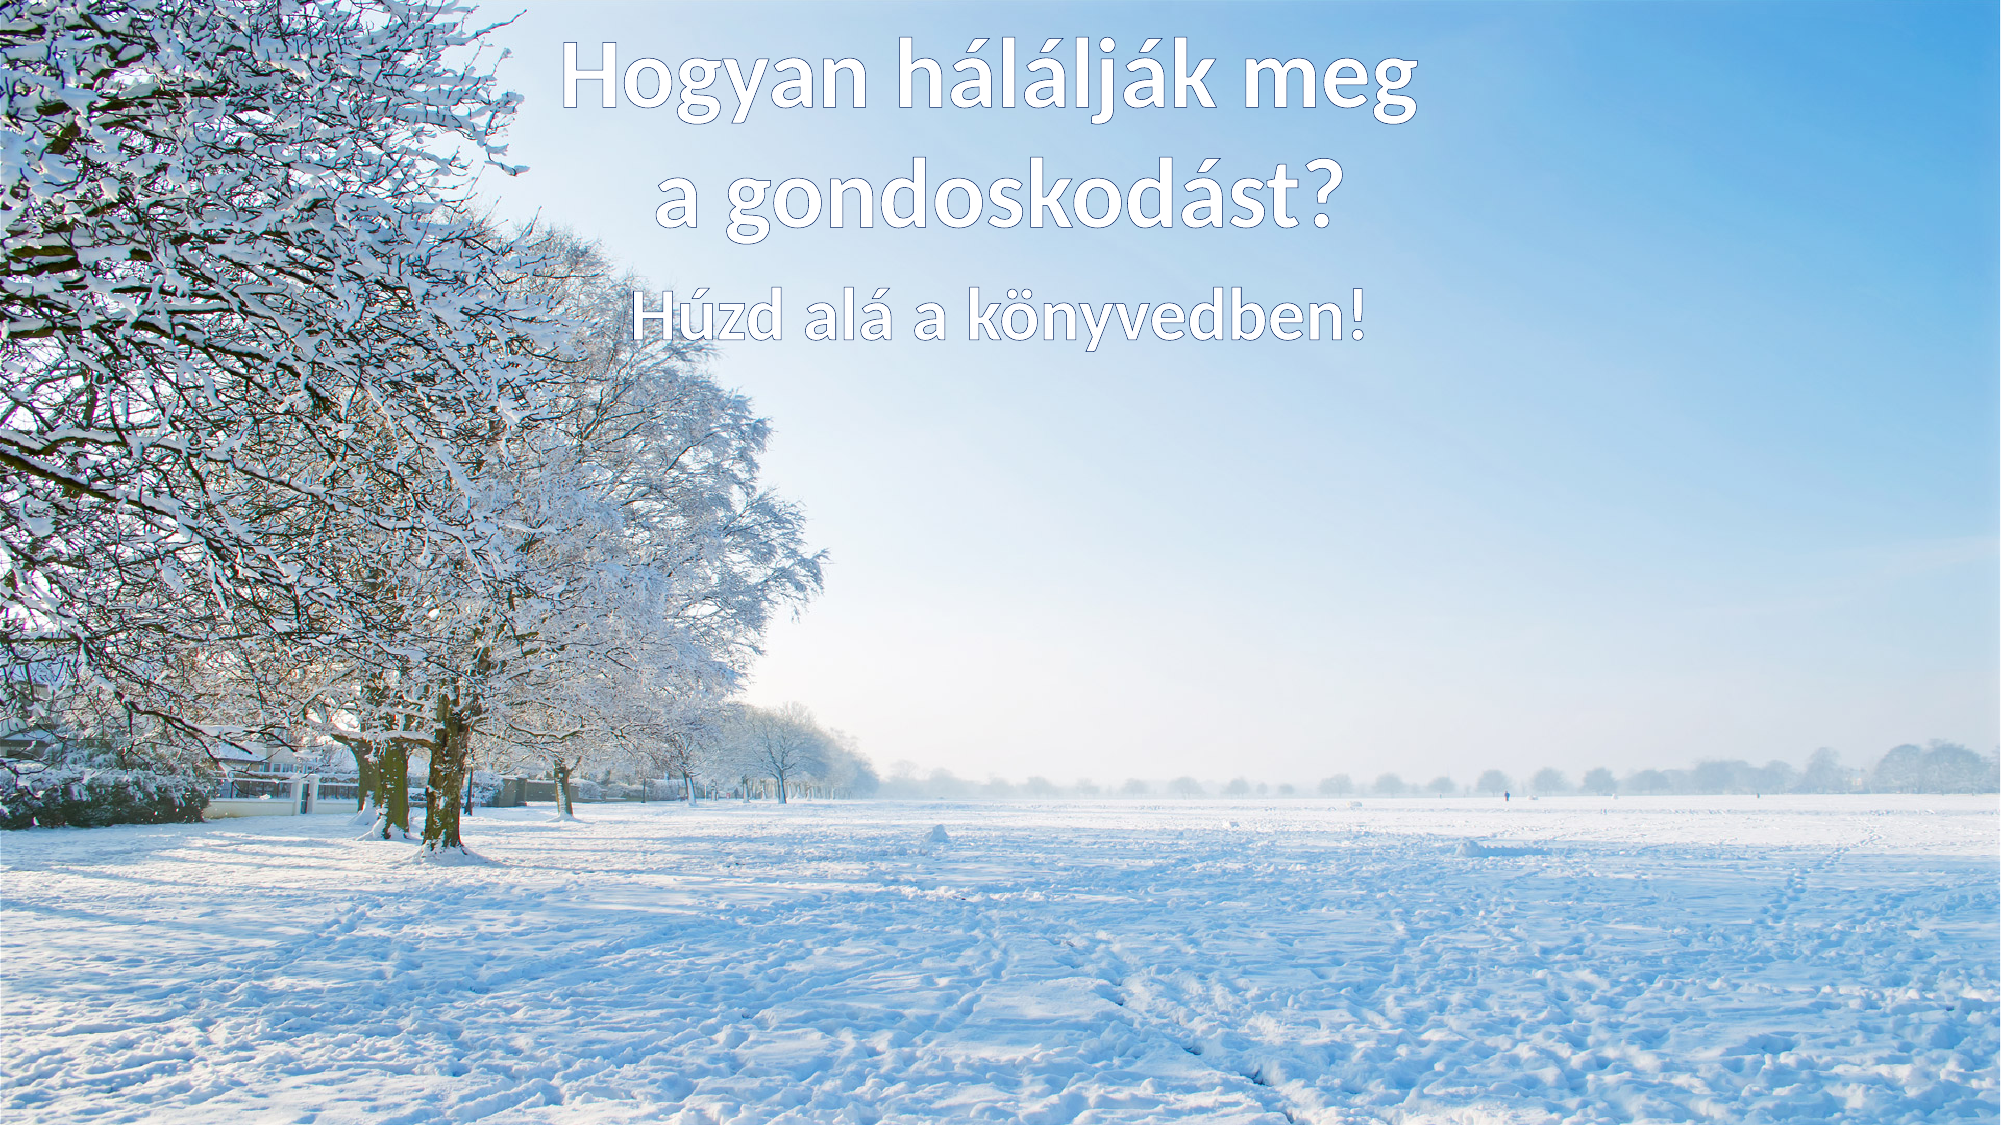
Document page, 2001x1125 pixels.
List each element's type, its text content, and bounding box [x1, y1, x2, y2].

text_box Hogyan hálálják meg a gondoskodást? [0, 0, 2000, 255]
picture [0, 0, 2001, 1125]
text_box Húzd alá a könyvedben! [0, 257, 2000, 363]
text_box [282, 969, 1283, 1030]
